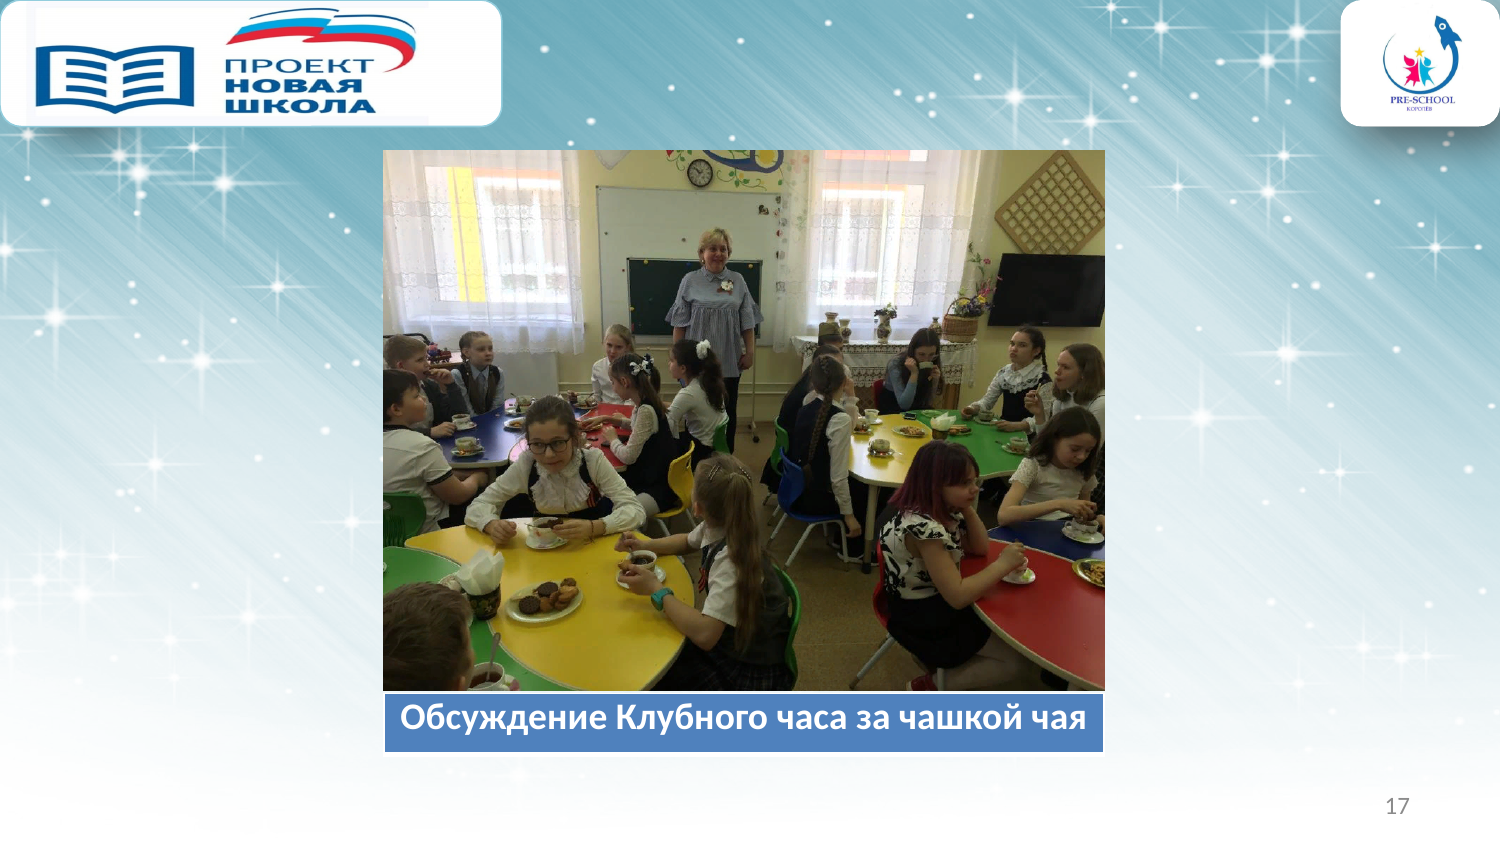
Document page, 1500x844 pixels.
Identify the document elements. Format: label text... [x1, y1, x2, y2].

picture [1340, 0, 1500, 128]
slide_number 17 [1074, 782, 1425, 828]
picture [383, 149, 1105, 692]
table_header Обсуждение Клубного часа за чашкой чая [385, 700, 1103, 752]
picture [0, 0, 503, 128]
